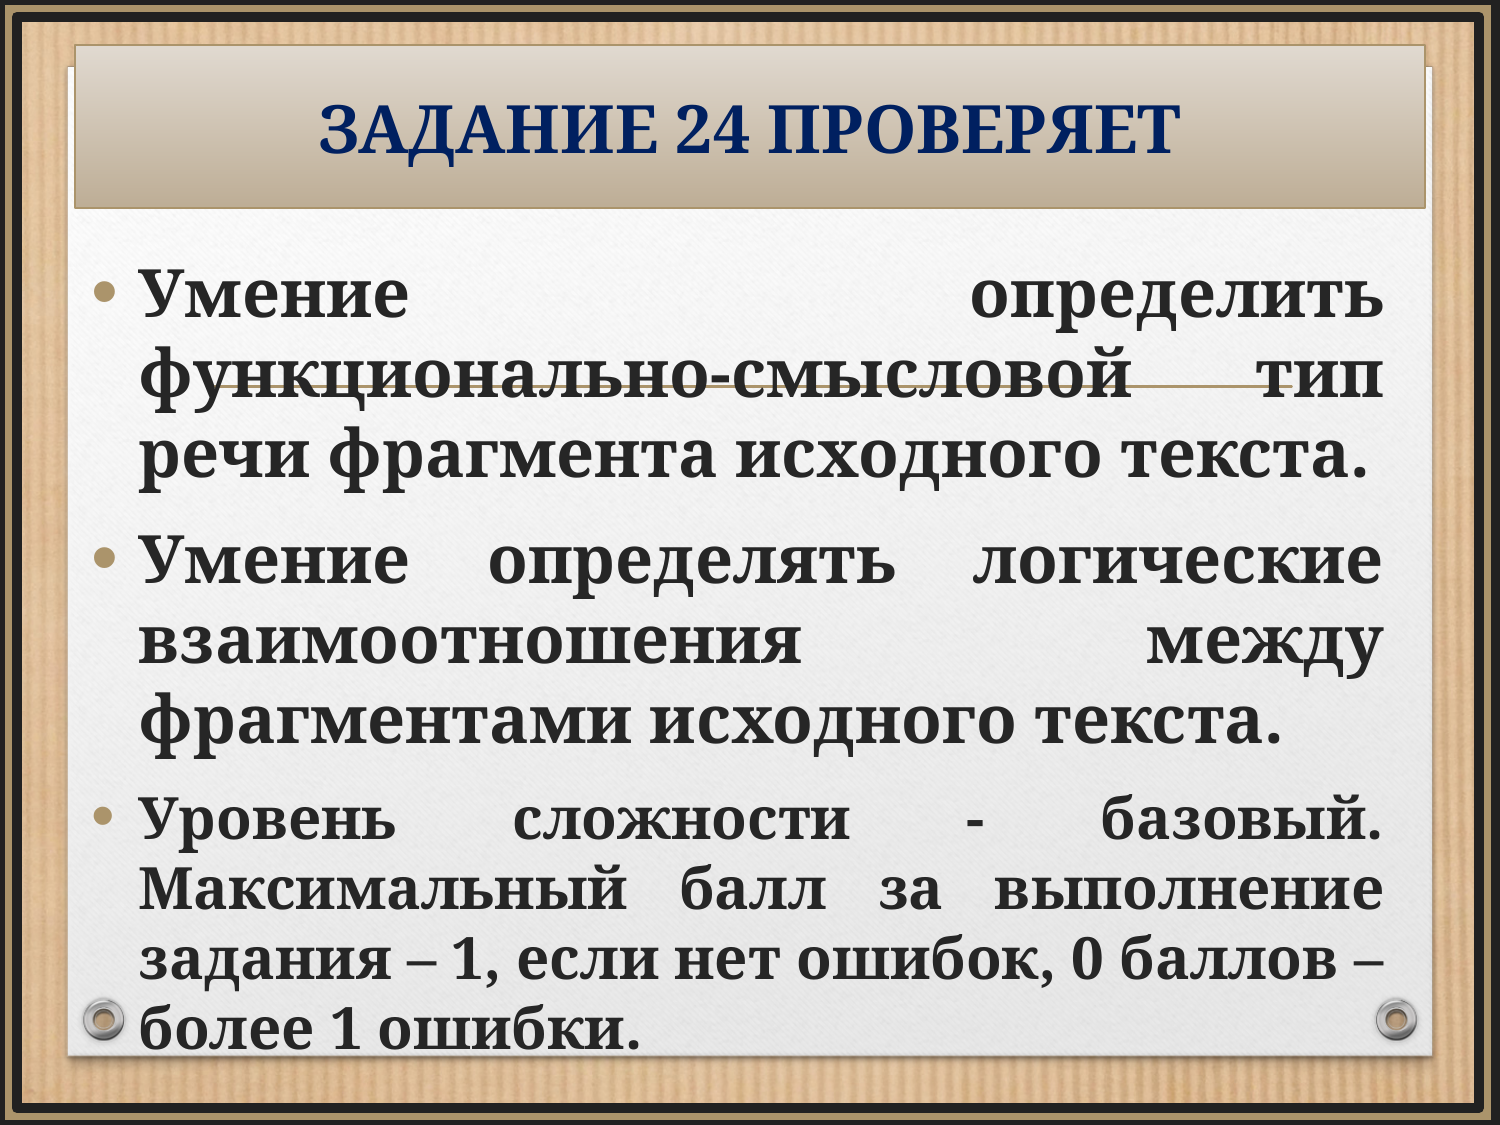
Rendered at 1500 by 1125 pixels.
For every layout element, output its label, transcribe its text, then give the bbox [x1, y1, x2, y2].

picture [22, 22, 1474, 1103]
text_box [78, 562, 1412, 941]
list Умение определить функционально-смысловой тип речи фрагмента исходного текста. Умение определять логические взаимоотношения между фрагментами исходного текста. Уровень сложности - базовый. Максимальный балл за выполнение задания – 1, если нет ошибок, 0 баллов – более 1 ошибки. [76, 243, 1400, 622]
title ЗАДАНИЕ 24 ПРОВЕРЯЕТ [74, 44, 1426, 209]
